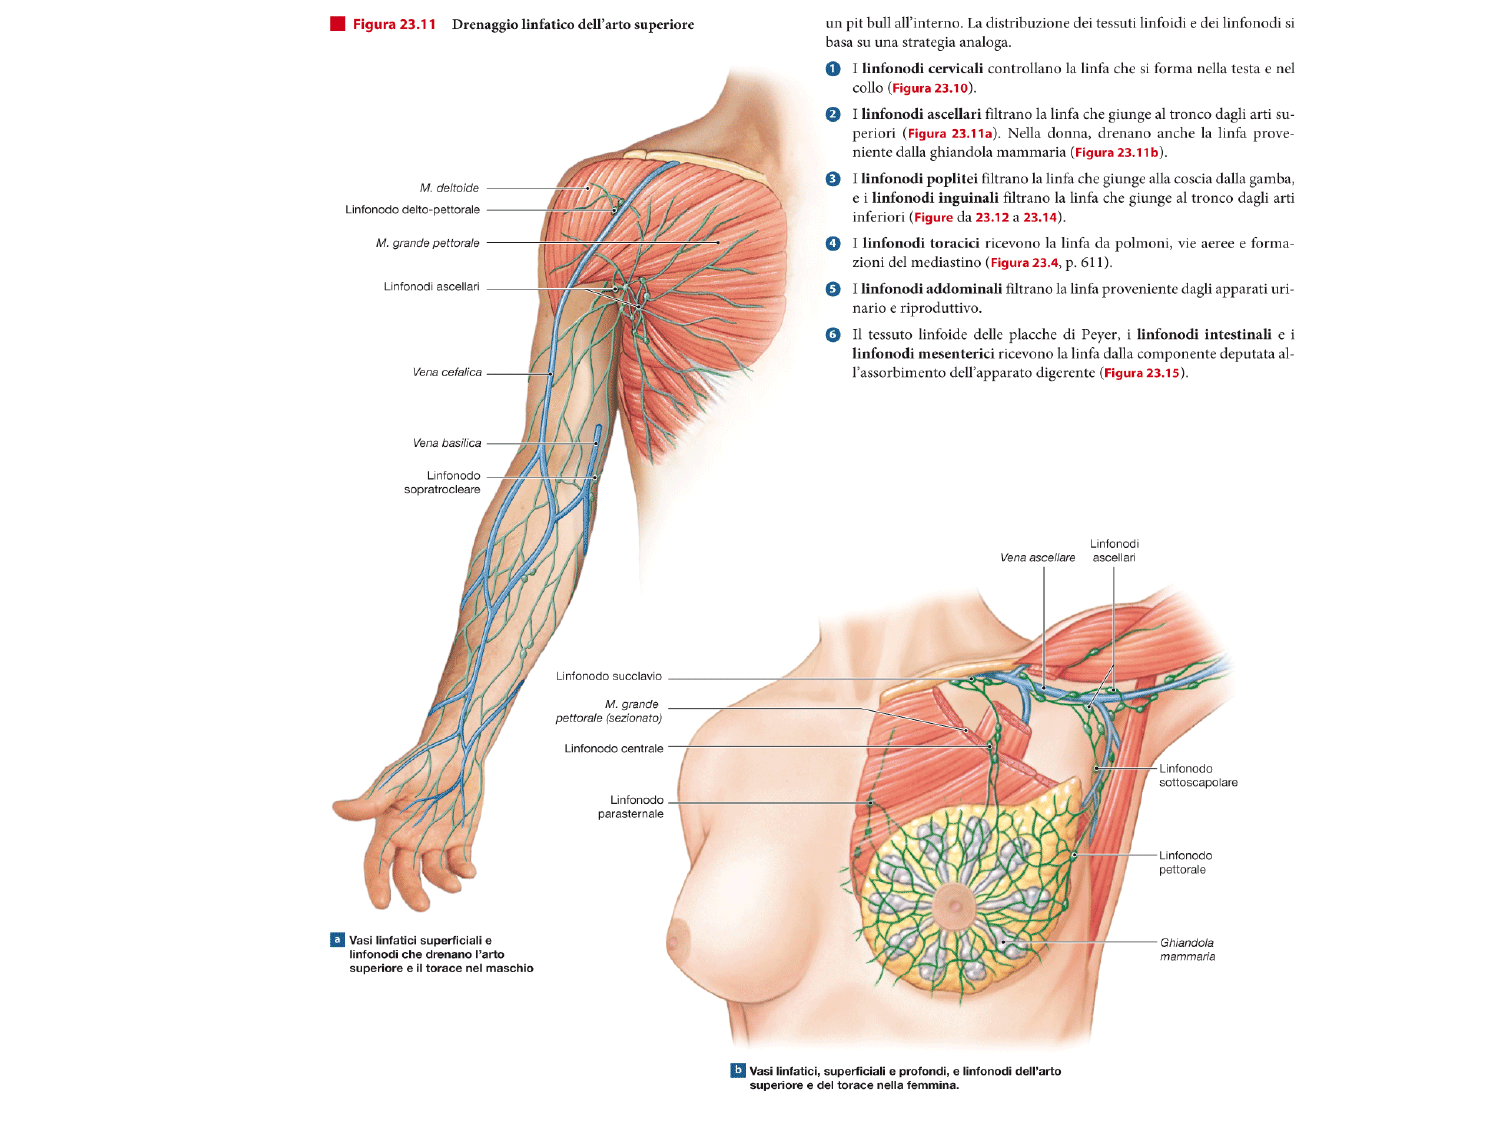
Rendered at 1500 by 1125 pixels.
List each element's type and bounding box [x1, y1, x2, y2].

picture [318, 0, 1324, 1111]
